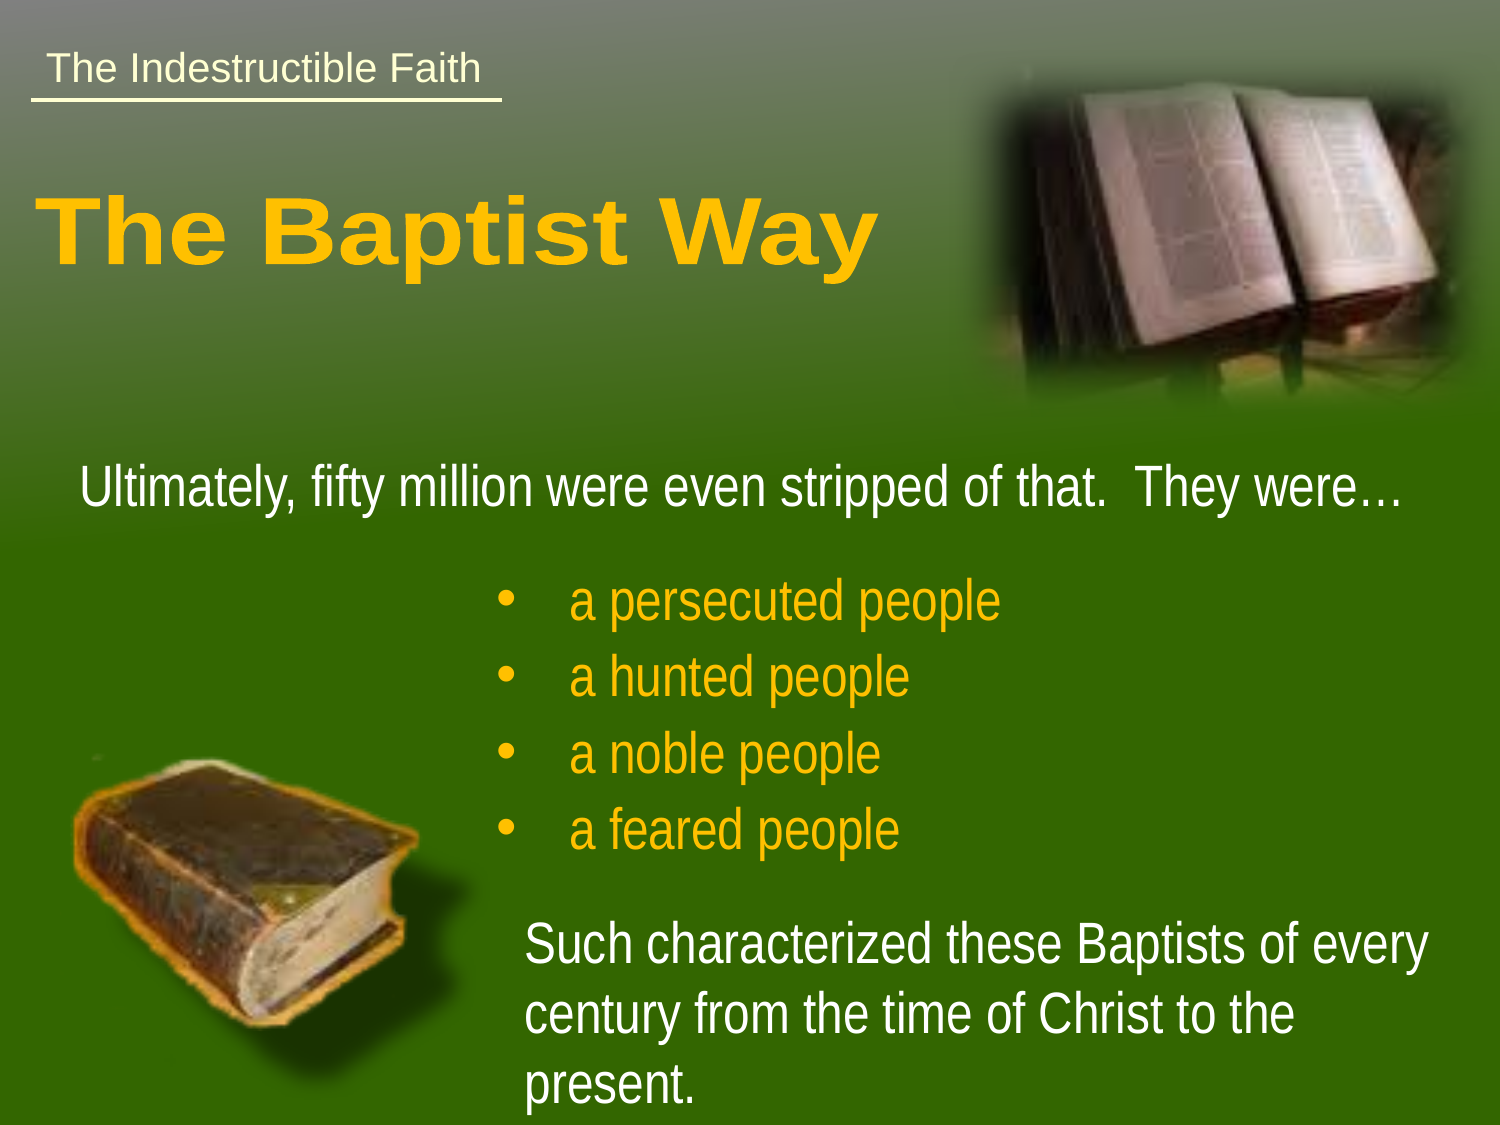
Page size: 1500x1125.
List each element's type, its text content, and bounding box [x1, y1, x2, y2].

text_box a persecuted people a hunted people a noble people a feared people [478, 554, 1039, 869]
text_box Ultimately, fifty million were even stripped of that. They were… [64, 440, 1500, 526]
picture [59, 749, 436, 1032]
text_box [30, 33, 1500, 418]
text_box Such characterized these Baptists of every century from the time of Christ to the present. [509, 897, 1485, 1123]
